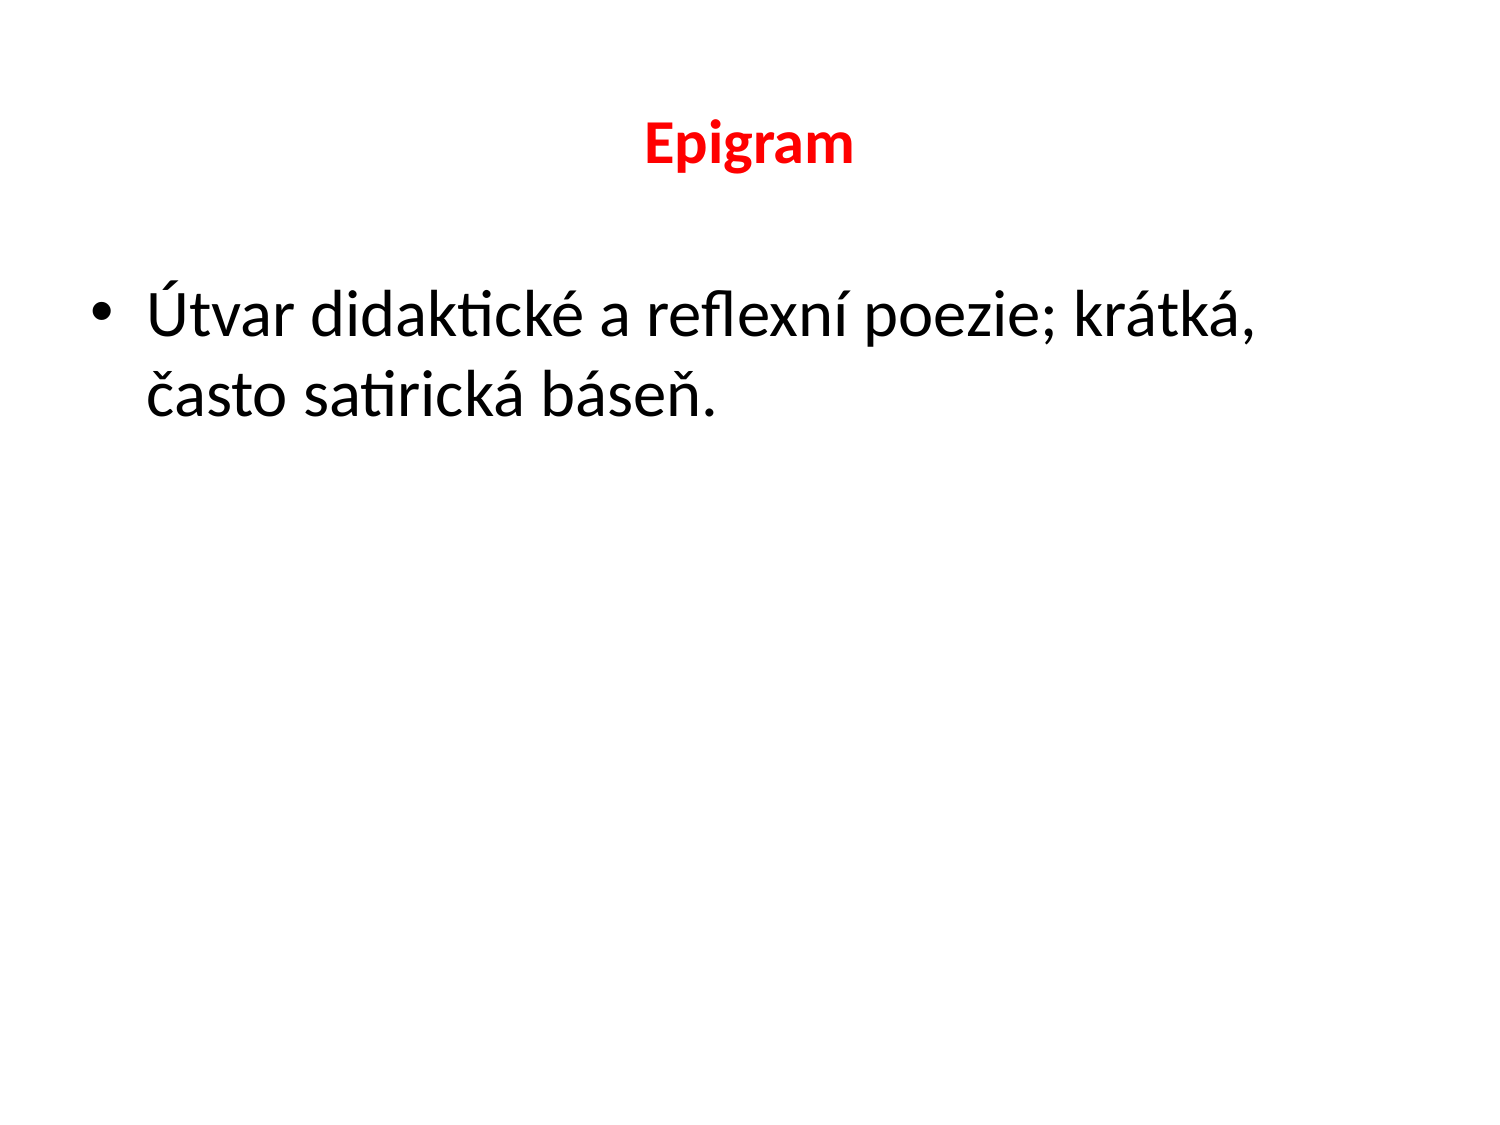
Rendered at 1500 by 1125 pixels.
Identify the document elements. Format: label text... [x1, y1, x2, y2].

title Epigram [75, 45, 1425, 233]
list Útvar didaktické a reflexní poezie; krátká, často satirická báseň. [75, 262, 1425, 1005]
